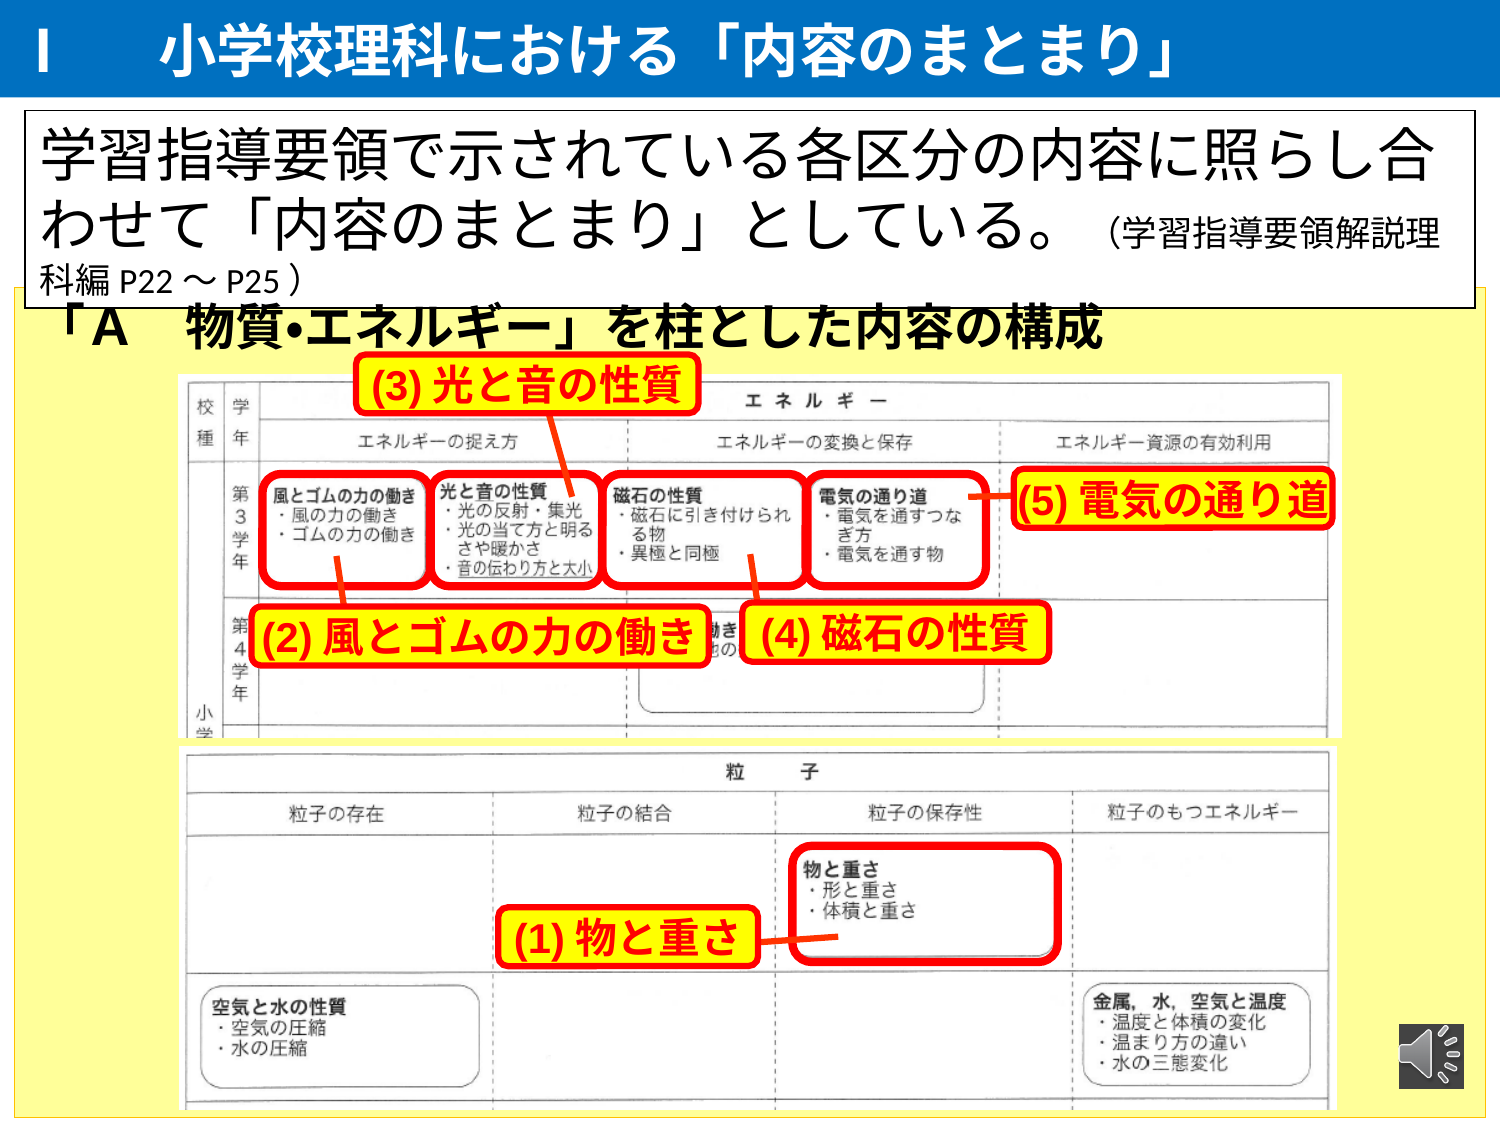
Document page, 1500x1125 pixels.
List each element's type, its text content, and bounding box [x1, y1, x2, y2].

text_box 「Ａ 物質・エネルギー」を柱とした内容の構成 [0, 287, 1500, 363]
picture [178, 374, 1342, 738]
picture [179, 746, 1337, 1110]
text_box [336, 555, 347, 622]
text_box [545, 402, 573, 497]
picture [1397, 1022, 1465, 1090]
text_box (3)光と音の性質 [354, 353, 700, 374]
text_box 学習指導要領で示されている各区分の内容に照らし合わせて「内容のまとまり」としている。（学習指導要領解説理科編P22～P25） [24, 110, 1475, 287]
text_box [750, 554, 761, 621]
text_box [726, 936, 839, 945]
text_box [14, 363, 1486, 1118]
text_box Ⅰ 小学校理科における「内容のまとまり」 [0, 0, 1500, 98]
